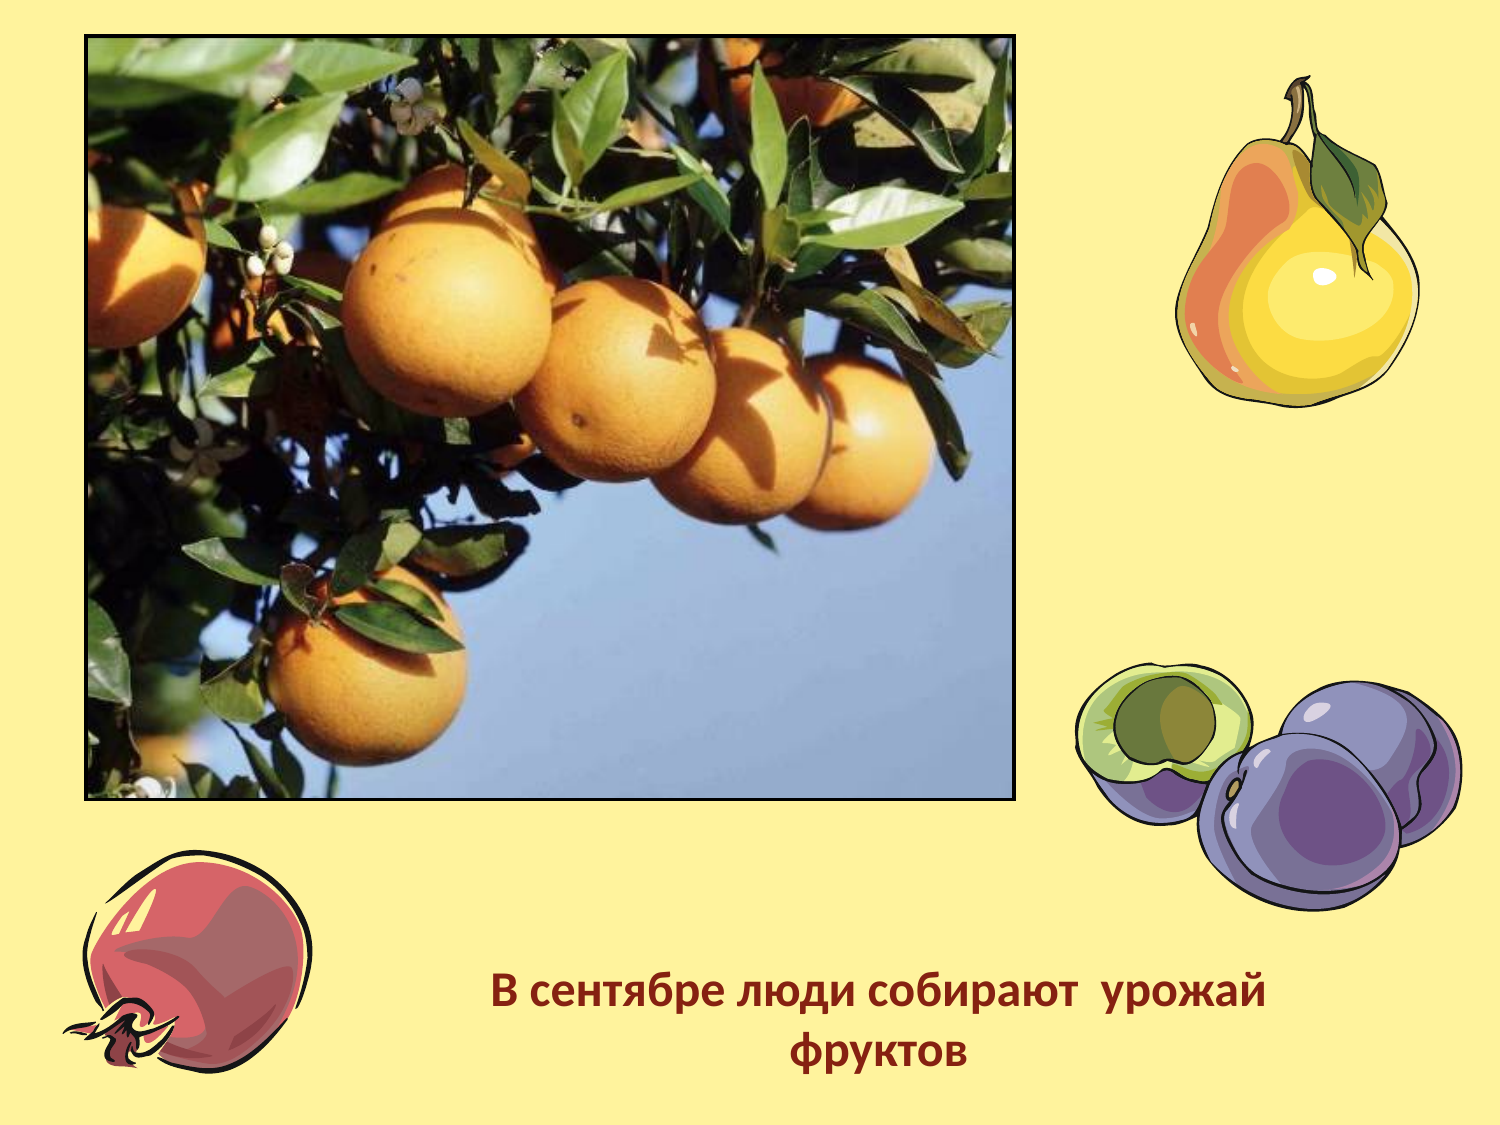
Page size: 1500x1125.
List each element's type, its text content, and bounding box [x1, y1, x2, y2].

picture [87, 37, 1013, 798]
picture [62, 849, 313, 1074]
picture [1174, 74, 1421, 409]
picture [1074, 662, 1463, 912]
text_box В сентябре люди собирают урожай фруктов [386, 949, 1372, 1084]
